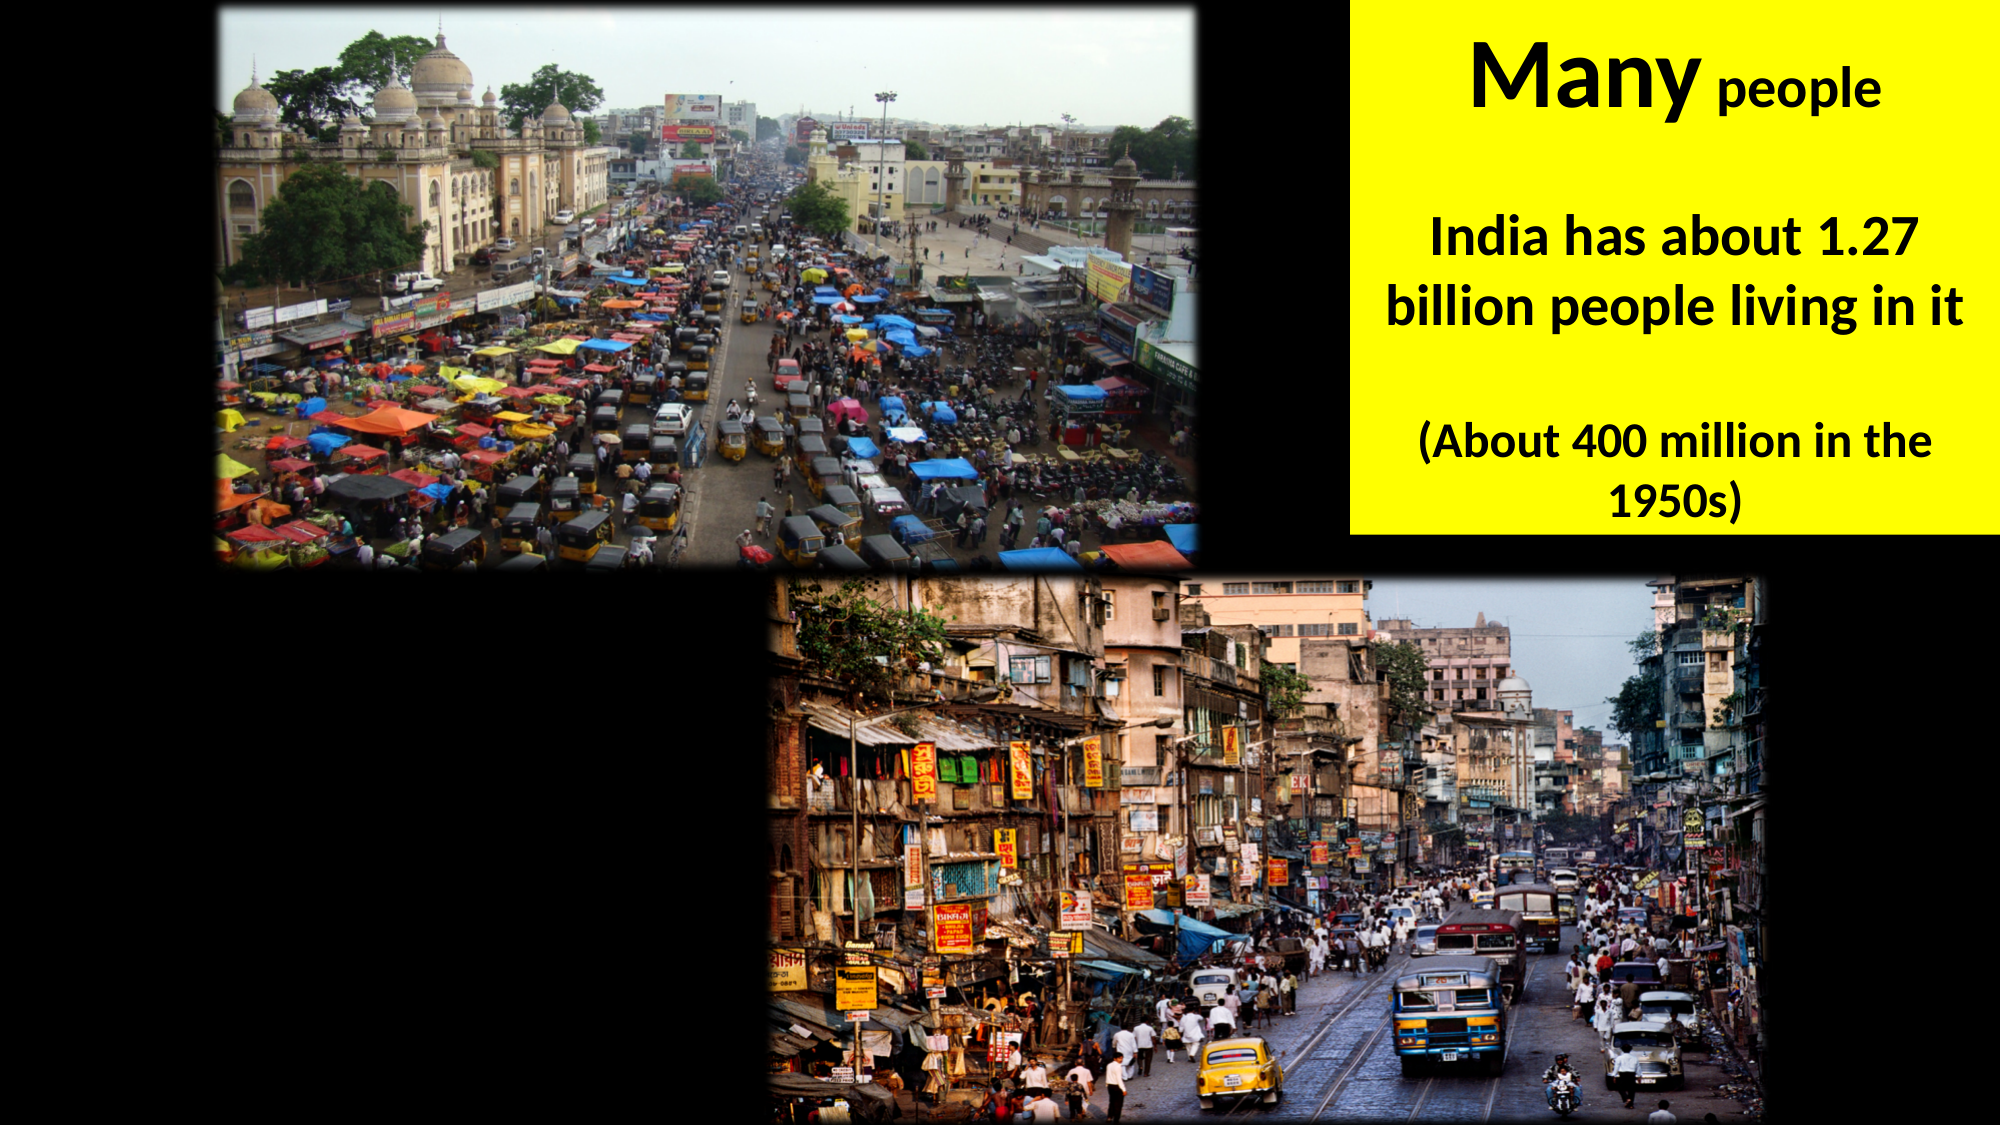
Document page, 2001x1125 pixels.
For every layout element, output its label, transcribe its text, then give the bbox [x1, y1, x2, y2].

picture [208, 0, 1773, 1125]
text_box Many people India has about 1.27 billion people living in it (About 400 million in the 1950s) [1350, 0, 2000, 535]
